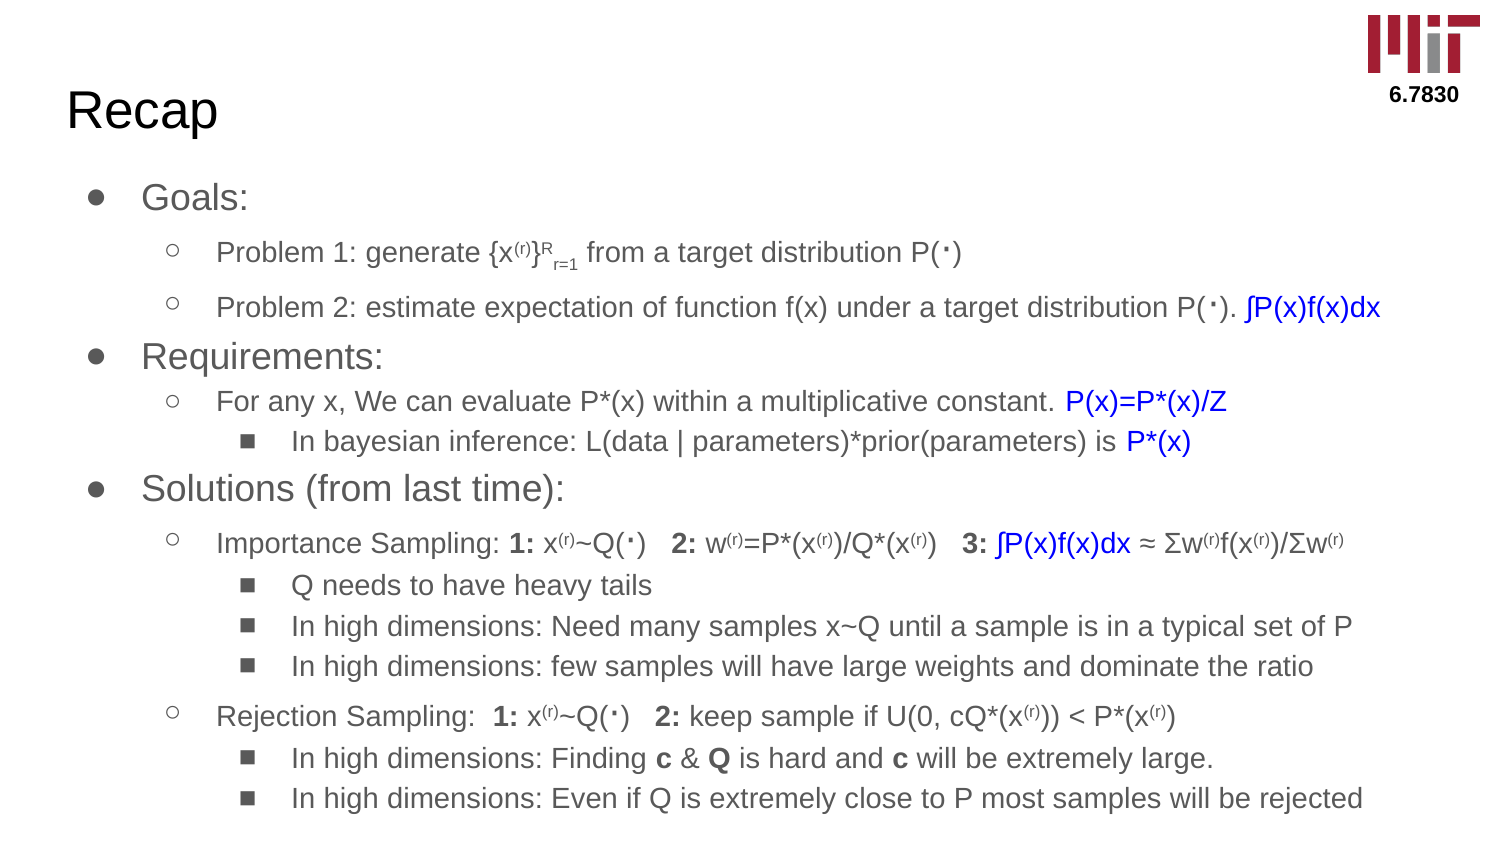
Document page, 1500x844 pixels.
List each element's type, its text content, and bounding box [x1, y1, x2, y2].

list Goals: Problem 1: generate {x(r)}Rr=1 from a target distribution P(⋅) Problem 2: estimate expectation of function f(x) under a target distribution P(⋅). ∫P(x)f(x)dx Requirements: For any x, We can evaluate P*(x) within a multiplicative constant. P(x)=P*(x)/Z In bayesian inference: L(data | parameters)*prior(parameters) is P*(x) Solutions (from last time): Importance Sampling: 1: x(r)~Q(⋅) 2: w(r)=P*(x(r))/Q*(x(r)) 3: ∫P(x)f(x)dx ≈ Σw(r)f(x(r))/Σw(r) Q needs to have heavy tails In high dimensions: Need many samples x~Q until a sample is in a typical set of P In high dimensions: few samples will have large weights and dominate the ratio Rejection Sampling: 1: x(r)~Q(⋅) 2: keep sample if U(0, cQ*(x(r))) < P*(x(r)) In high dimensions: Finding c & Q is hard and c will be extremely large. In high dimensions: Even if Q is extremely close to P most samples will be rejected [51, 151, 1449, 832]
picture [1368, 15, 1480, 73]
title Recap [51, 60, 1449, 151]
